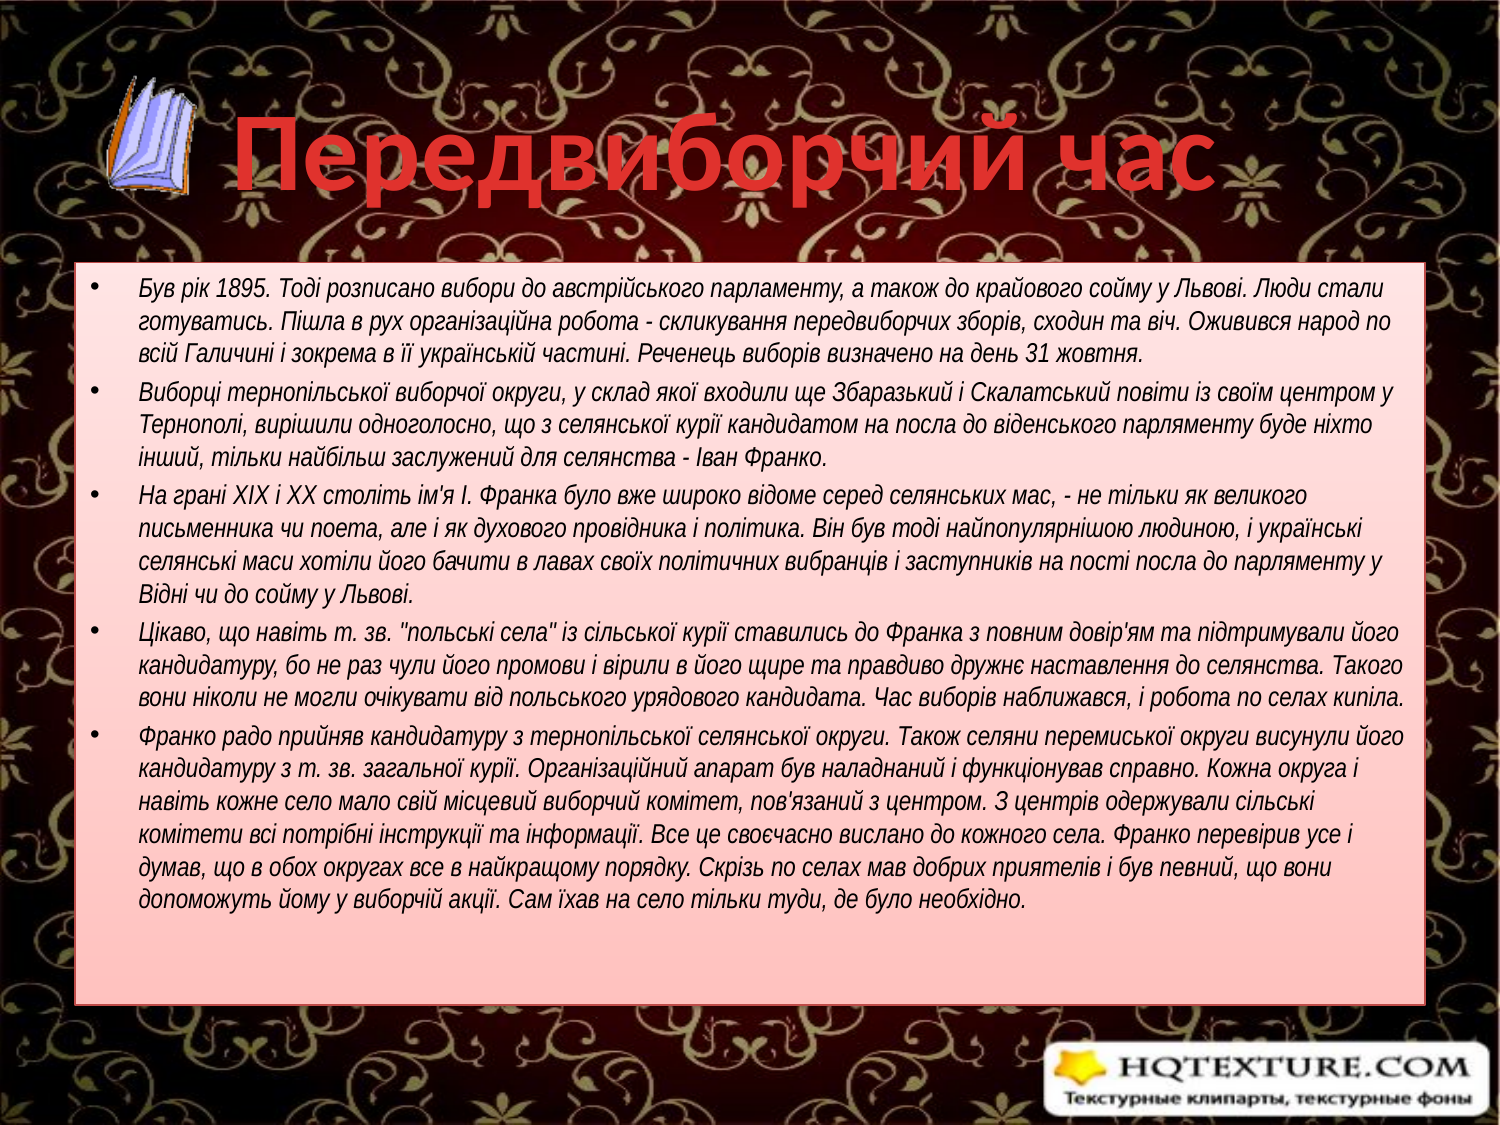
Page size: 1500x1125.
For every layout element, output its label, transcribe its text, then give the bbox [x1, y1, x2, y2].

text_box Передвиборчий час [216, 70, 1261, 221]
picture [0, 0, 1500, 1125]
list Був рік 1895. Тоді розписано вибори до австрійського парламенту, а також до крайового сойму у Львові. Люди стали готуватись. Пішла в рух організаційна робота - скликування передвиборчих зборів, сходин та віч. Оживився народ по всій Галичині і зокрема в її українській частині. Реченець виборів визначено на день 31 жовтня. Виборці тернопільської виборчої округи, у склад якої входили ще Збаразький і Скалатський повіти із своїм центром у Тернополі, вирішили одноголосно, що з селянської курії кандидатом на посла до віденського парляменту буде ніхто інший, тільки найбільш заслужений для селянства - Іван Франко. На грані XIX і XX століть ім'я І. Франка було вже широко відоме серед селянських мас, - не тільки як великого письменника чи поета, але і як духового провідника і політика. Він був тоді найпопулярнішою людиною, і українські селянські маси хотіли його бачити в лавах своїх політичних вибранців і заступників на пості посла до парляменту у Відні чи до сойму у Львові. Цікаво, що навіть т. зв. "польські села" із сільської курії ставились до Франка з повним довір'ям та підтримували його кандидатуру, бо не раз чули його промови і вірили в його щире та правдиво дружнє наставлення до селянства. Такого вони ніколи не могли очікувати від польського урядового кандидата. Час виборів наближався, і робота по селах кипіла. Франко радо прийняв кандидатуру з тернопільської селянської округи. Також селяни перемиської округи висунули його кандидатуру з т. зв. загальної курії. Організаційний апарат був наладнаний і функціонував справно. Кожна округа і навіть кожне село мало свій місцевий виборчий комітет, пов'язаний з центром. З центрів одержували сільські комітети всі потрібні інструкції та інформації. Все це своєчасно вислано до кожного села. Франко перевірив усе і думав, що в обох округах все в найкращому порядку. Скрізь по селах мав добрих приятелів і був певний, що вони допоможуть йому у виборчій акції. Сам їхав на село тільки туди, де було необхідно. [74, 262, 1426, 1006]
